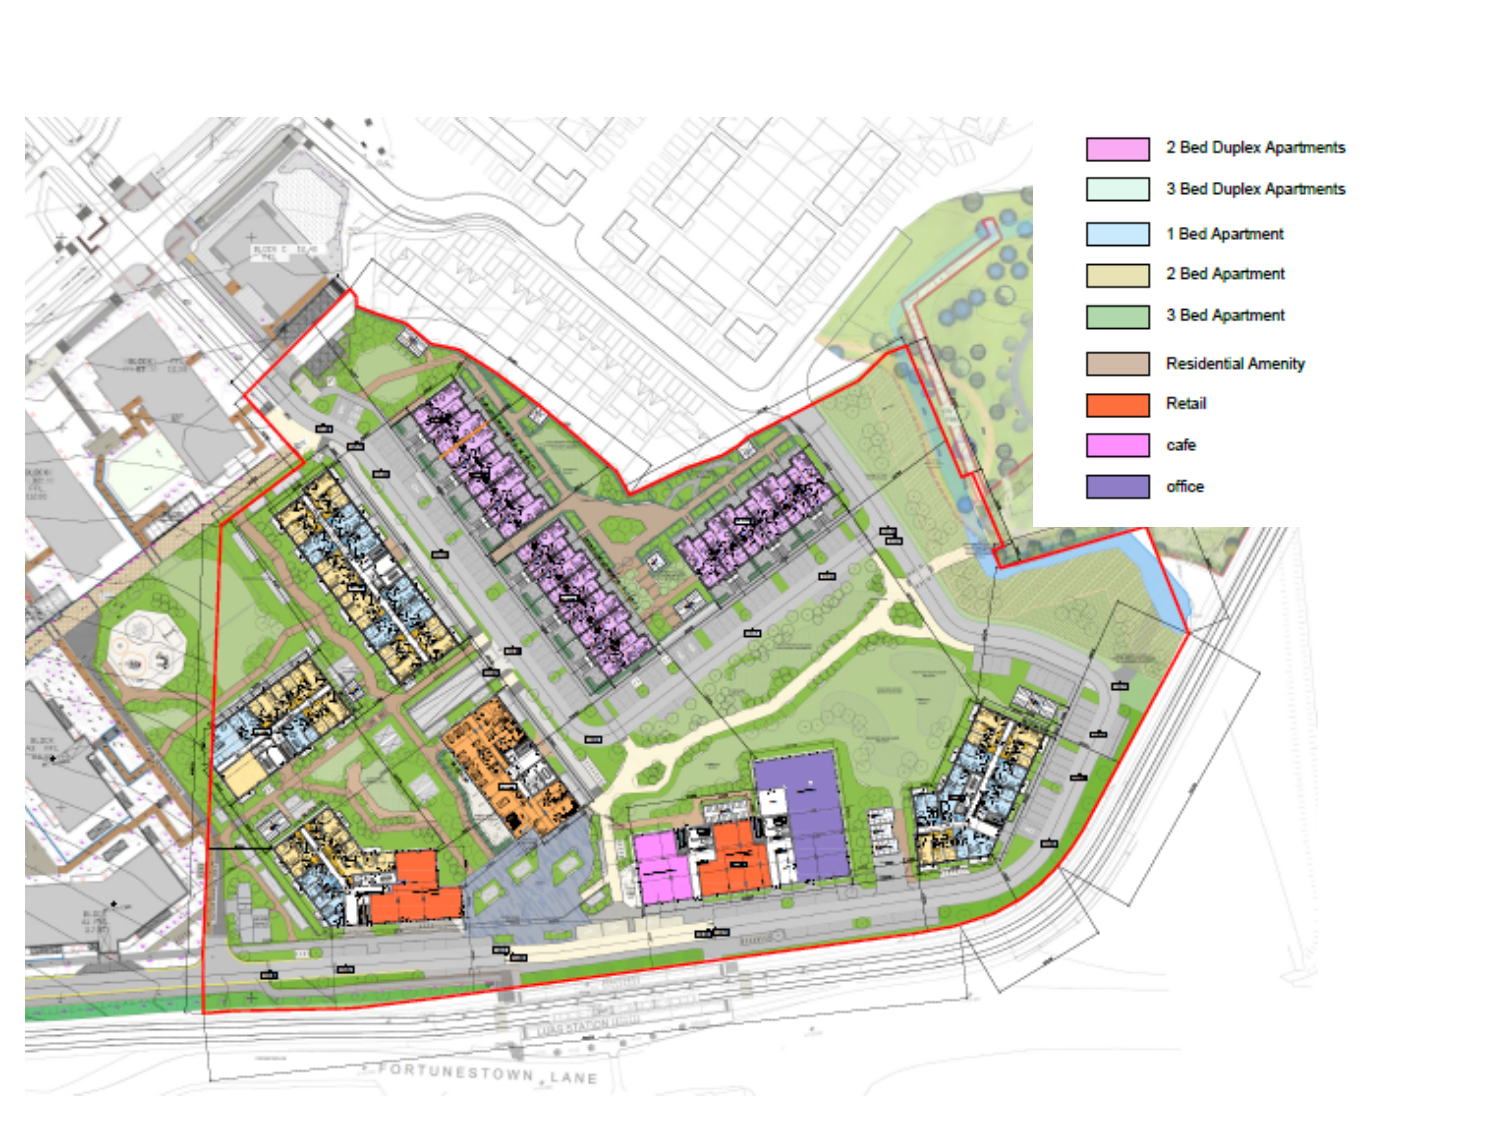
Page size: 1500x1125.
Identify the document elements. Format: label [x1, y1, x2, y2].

picture [25, 117, 1420, 1096]
